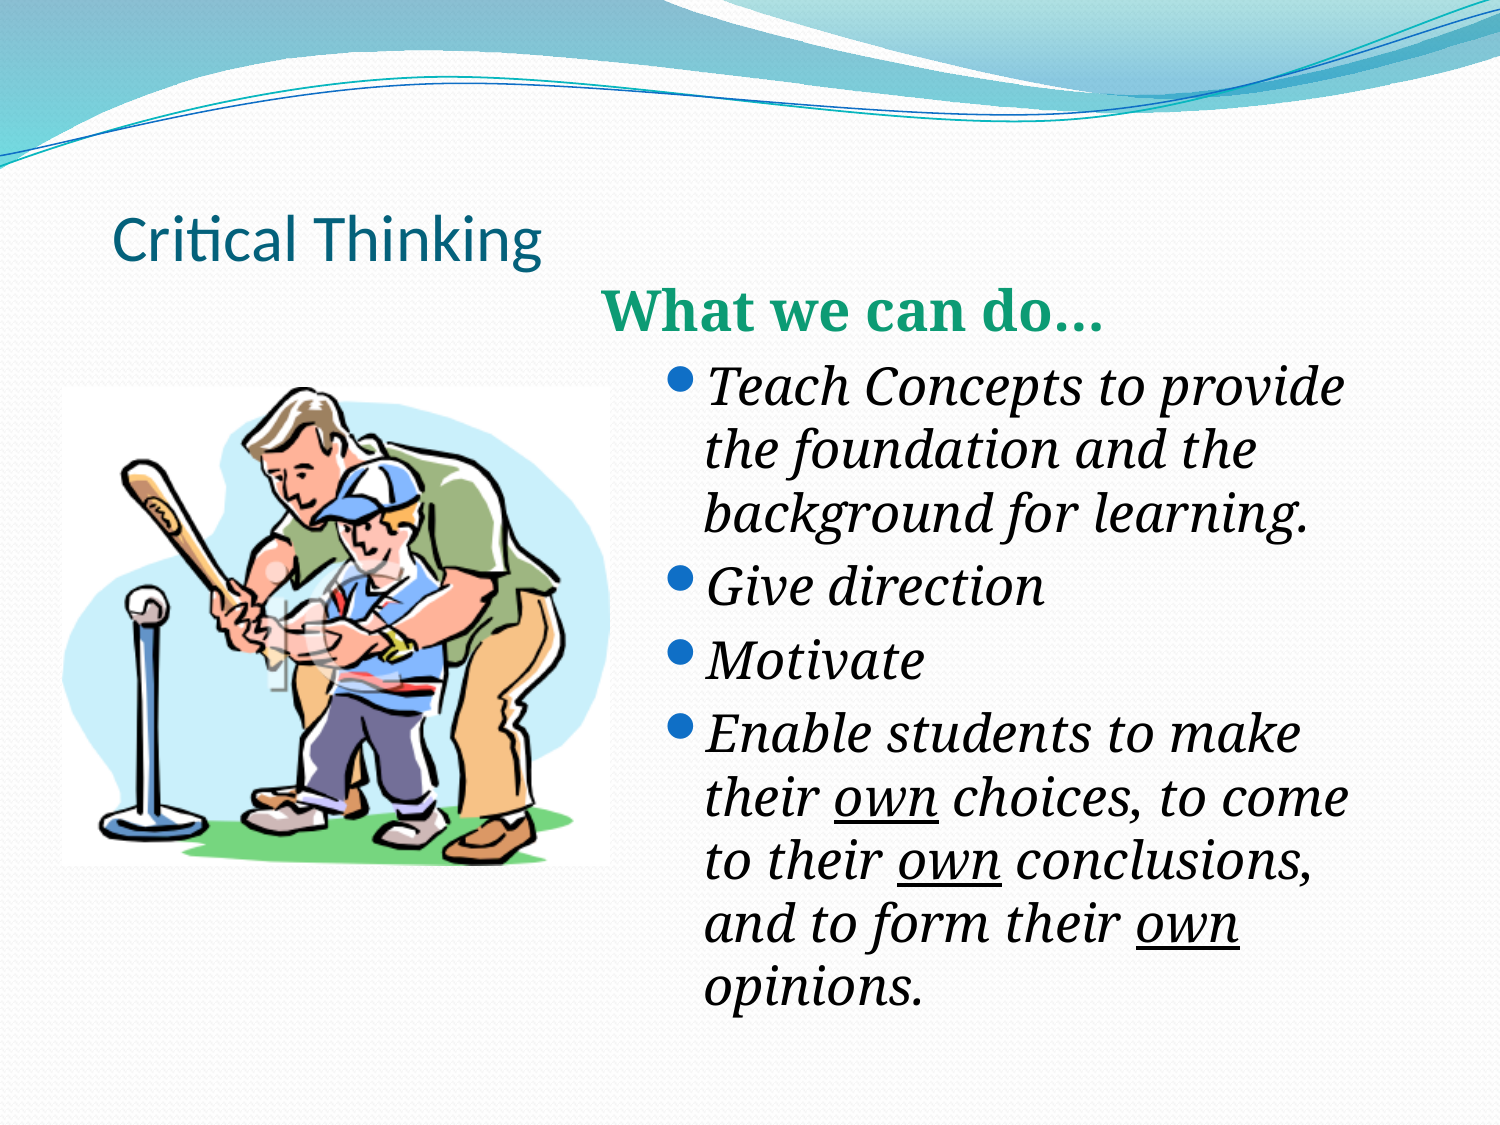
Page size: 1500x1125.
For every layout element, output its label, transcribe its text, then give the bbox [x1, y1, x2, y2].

title Critical Thinking [112, 84, 863, 275]
list What we can do… Teach Concepts to provide the foundation and the background for learning. Give direction Motivate Enable students to make their own choices, to come to their own conclusions, and to form their own opinions. [586, 275, 1425, 1025]
picture [62, 387, 610, 866]
